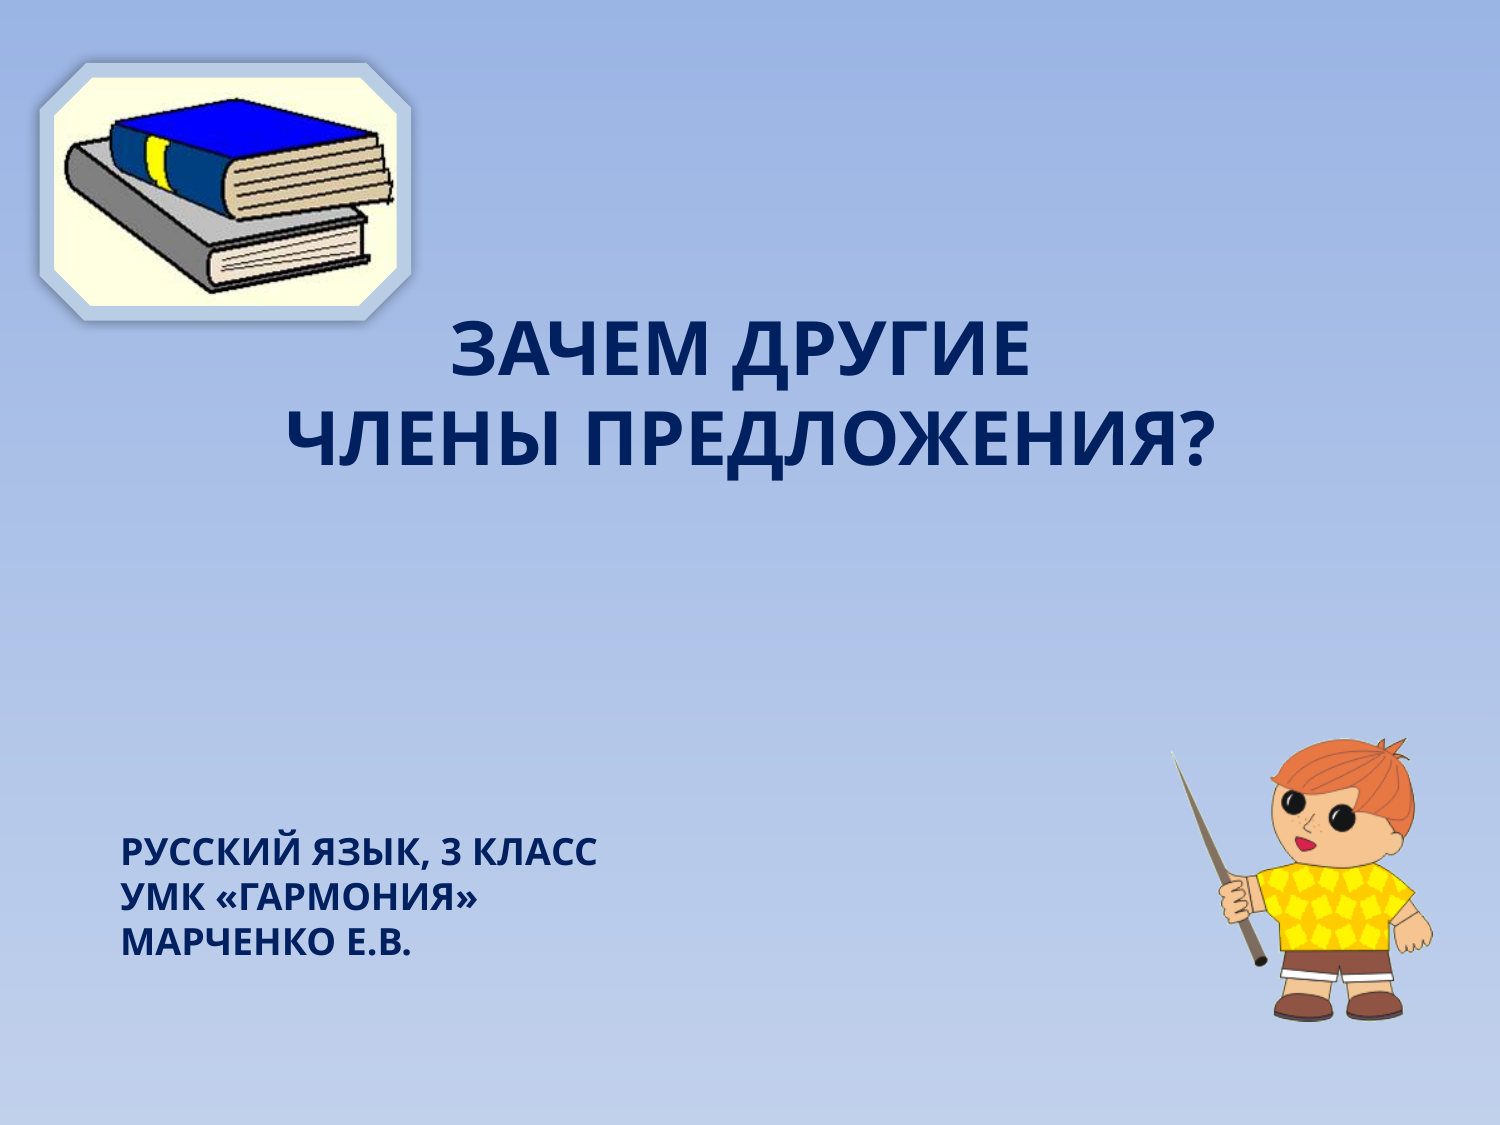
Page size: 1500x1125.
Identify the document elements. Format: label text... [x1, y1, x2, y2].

picture [1171, 737, 1433, 1022]
text_box ЗАЧЕМ ДРУГИЕ ЧЛЕНЫ ПРЕДЛОЖЕНИЯ? [250, 292, 1232, 488]
picture [46, 70, 405, 314]
text_box РУССКИЙ ЯЗЫК, 3 КЛАСС УМК «ГАРМОНИЯ» МАРЧЕНКО Е.В. [105, 820, 703, 970]
